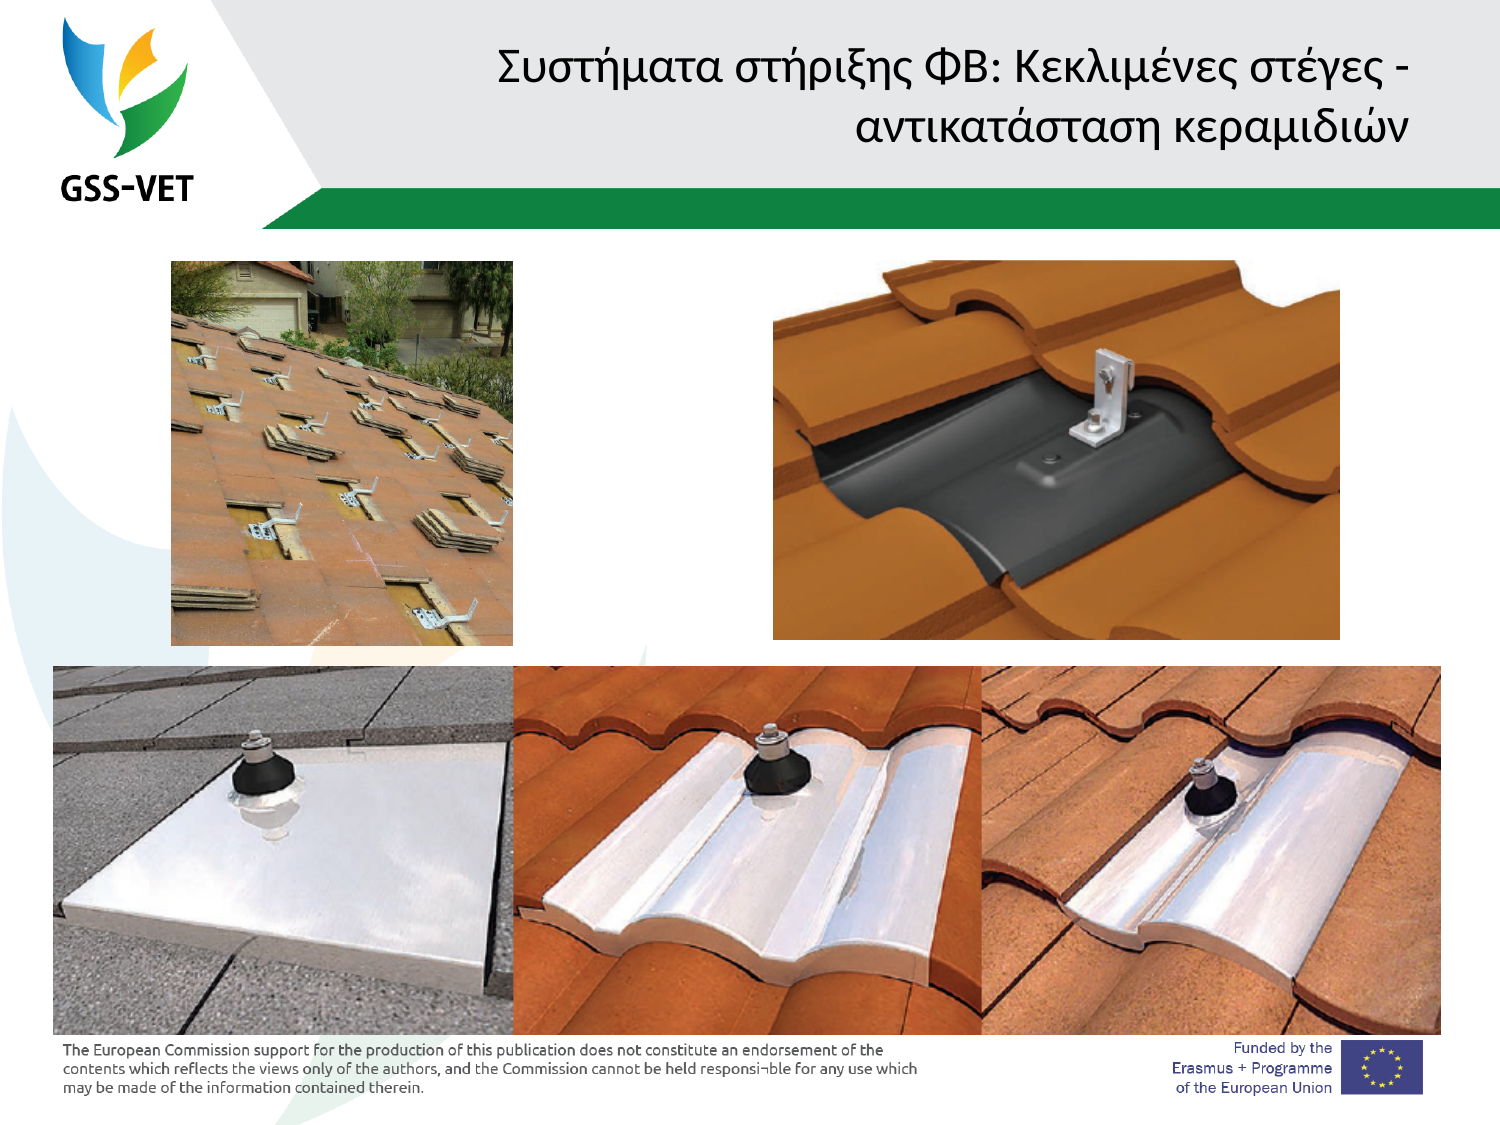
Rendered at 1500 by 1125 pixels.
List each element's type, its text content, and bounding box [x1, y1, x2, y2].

title Συστήματα στήριξης ΦΒ: Κεκλιμένες στέγες - αντικατάσταση κεραμιδιών [324, 0, 1425, 185]
picture [0, 0, 1500, 1125]
